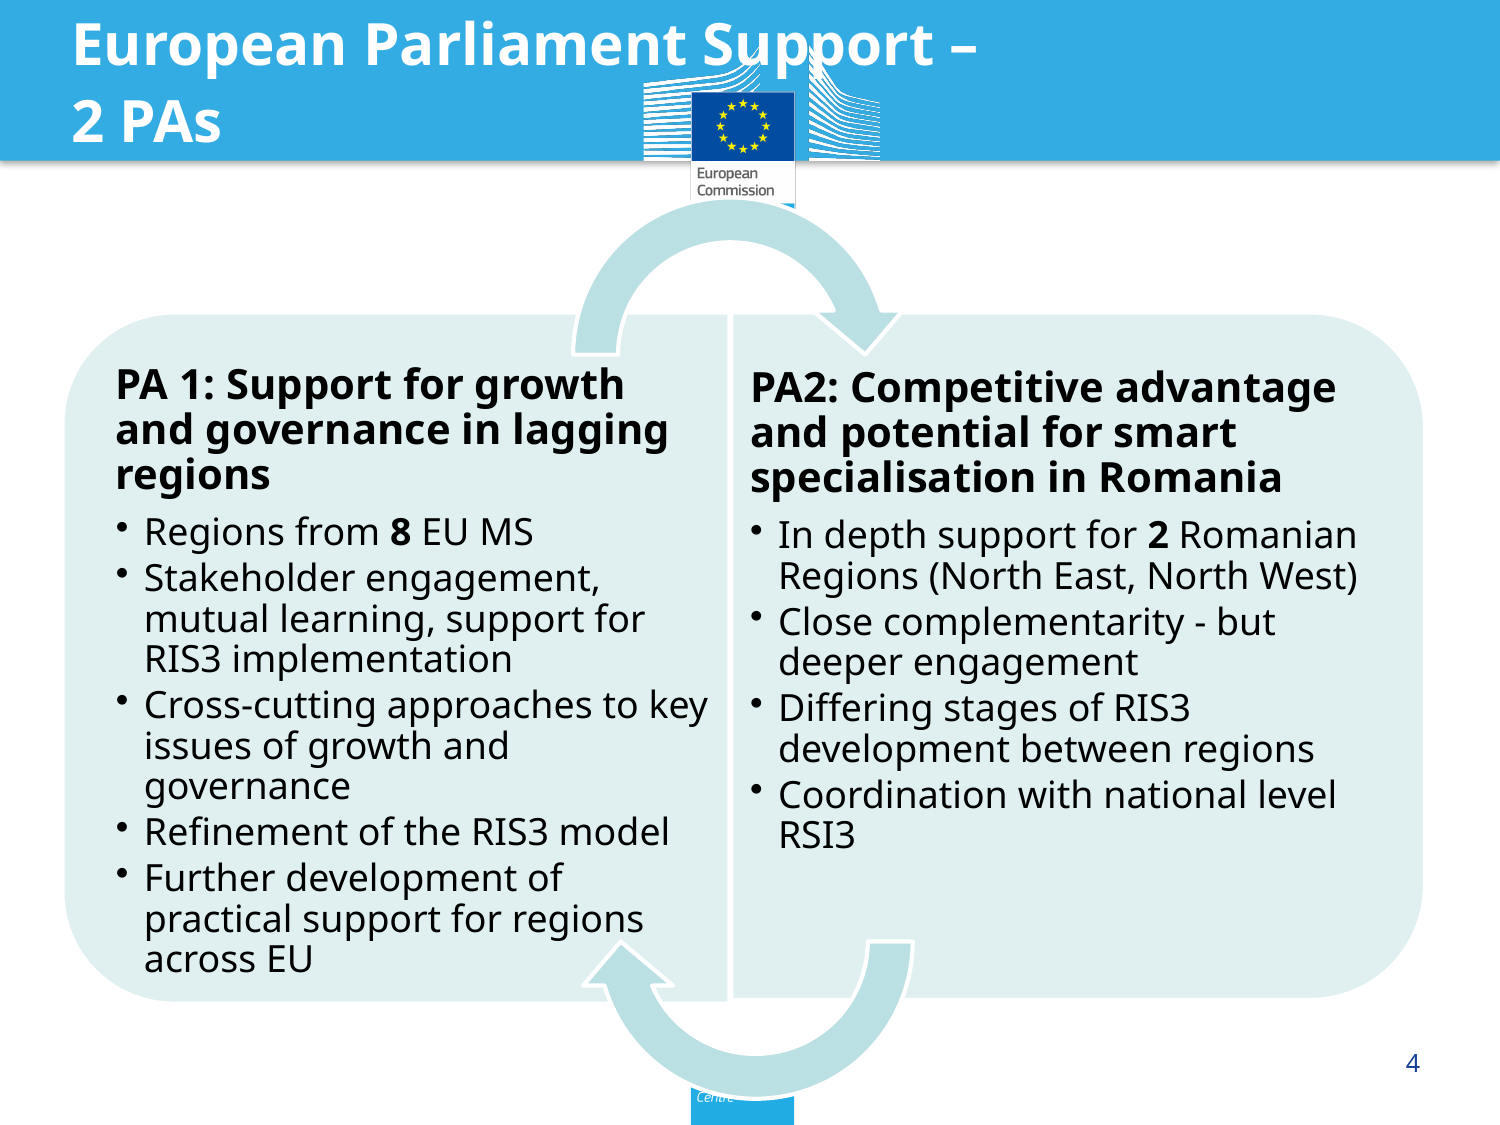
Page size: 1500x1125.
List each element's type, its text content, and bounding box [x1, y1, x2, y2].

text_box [62, 199, 1426, 1076]
title European Parliament Support – 2 PAs [71, 0, 1416, 152]
